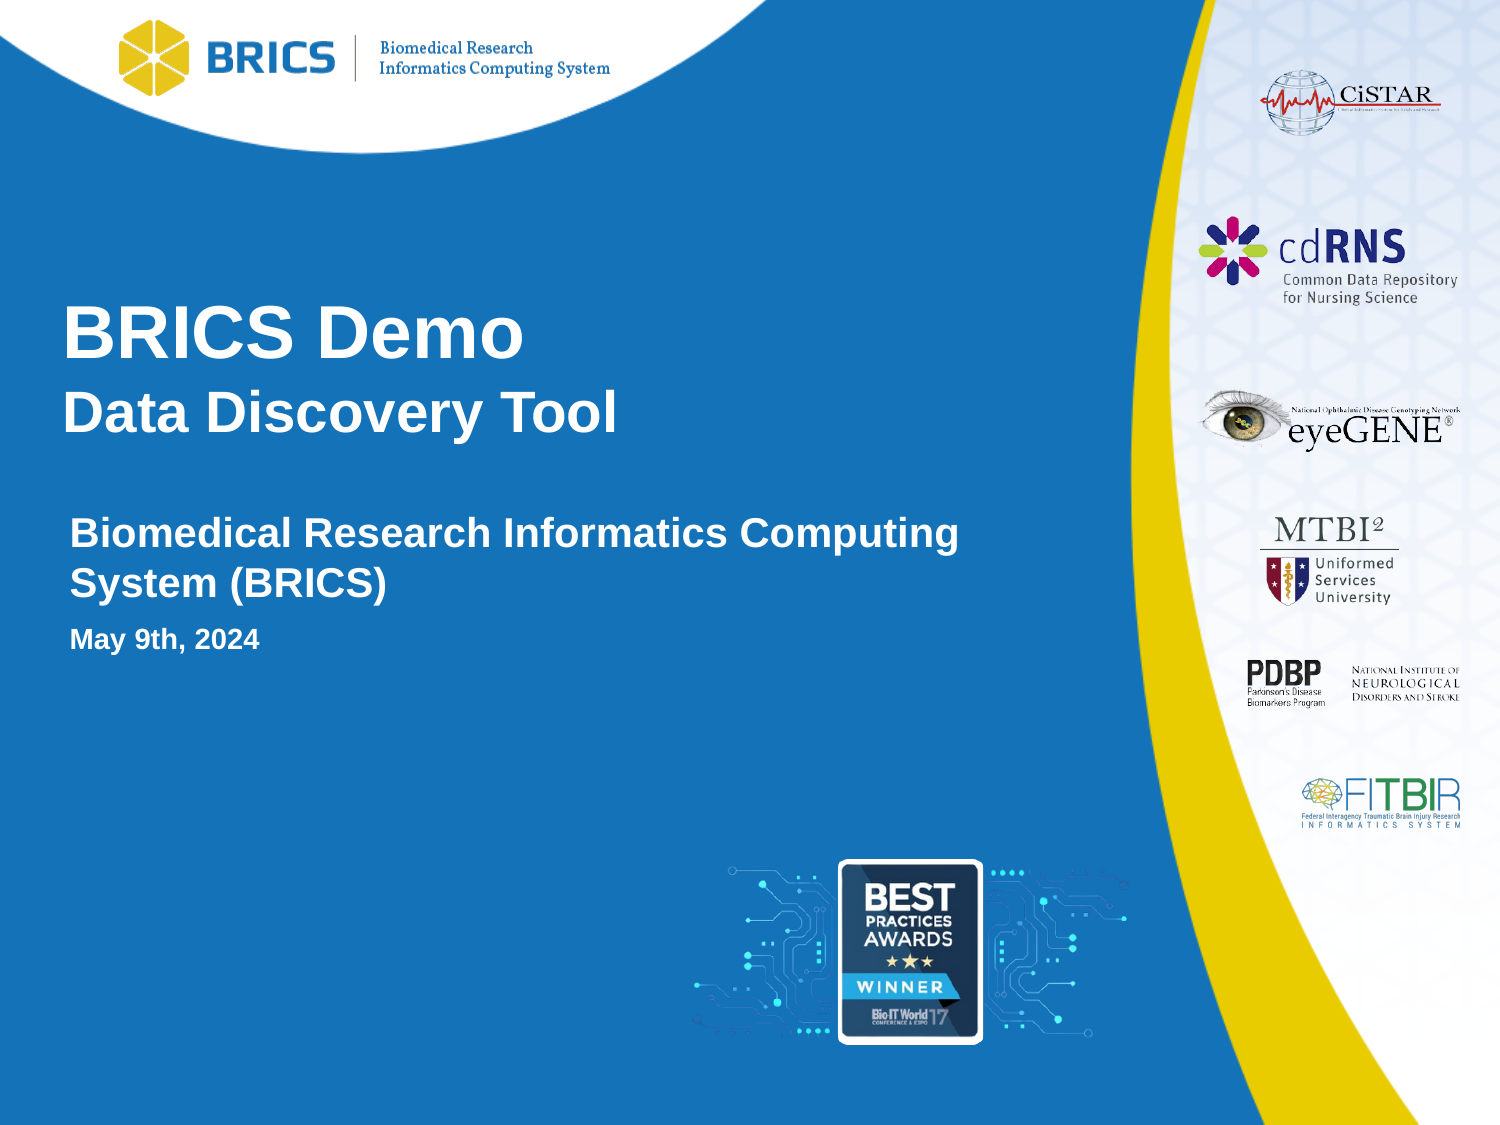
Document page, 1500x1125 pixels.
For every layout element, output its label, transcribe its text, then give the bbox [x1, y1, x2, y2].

text_box BRICS Demo Data Discovery Tool [48, 276, 1057, 452]
text_box Biomedical Research Informatics Computing System (BRICS) [54, 498, 1088, 613]
picture [0, 0, 1500, 1125]
text_box May 9th, 2024 [54, 613, 1088, 663]
